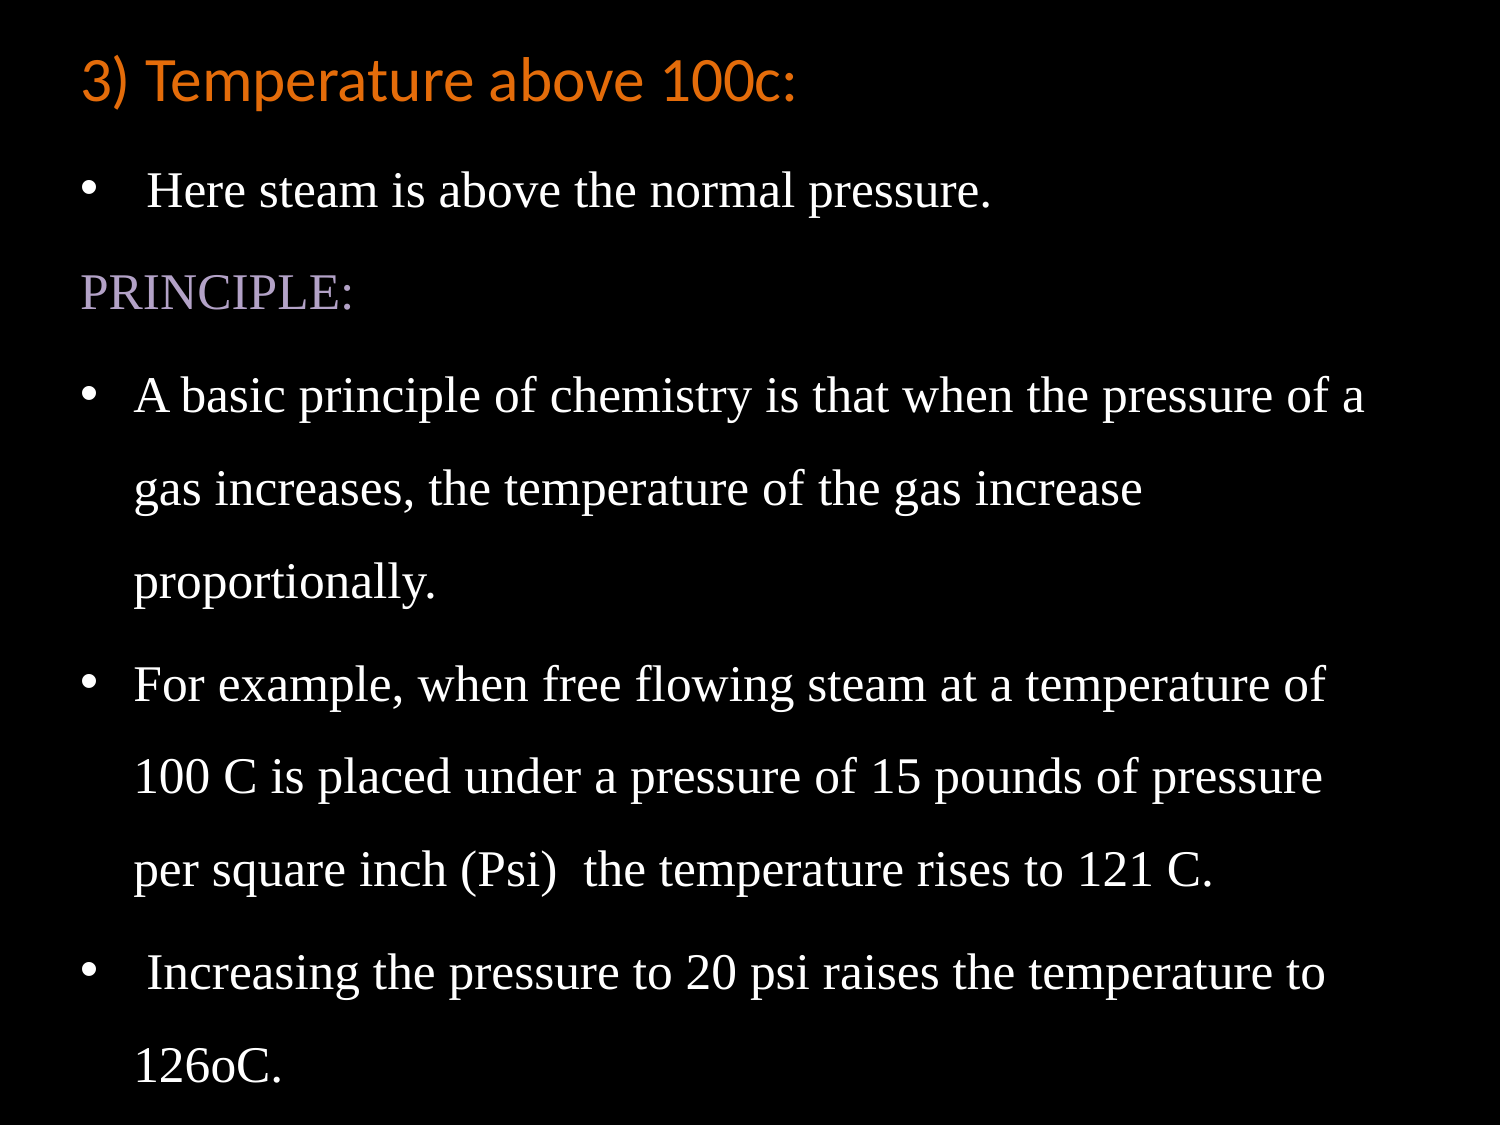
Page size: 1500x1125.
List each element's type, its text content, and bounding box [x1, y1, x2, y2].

list 3) Temperature above 100c: Here steam is above the normal pressure. PRINCIPLE: A basic principle of chemistry is that when the pressure of a gas increases, the temperature of the gas increase proportionally. For example, when free flowing steam at a temperature of 100 C is placed under a pressure of 15 pounds of pressure per square inch (Psi) the temperature rises to 121 C. Increasing the pressure to 20 psi raises the temperature to 126oC. [64, 30, 1415, 1106]
